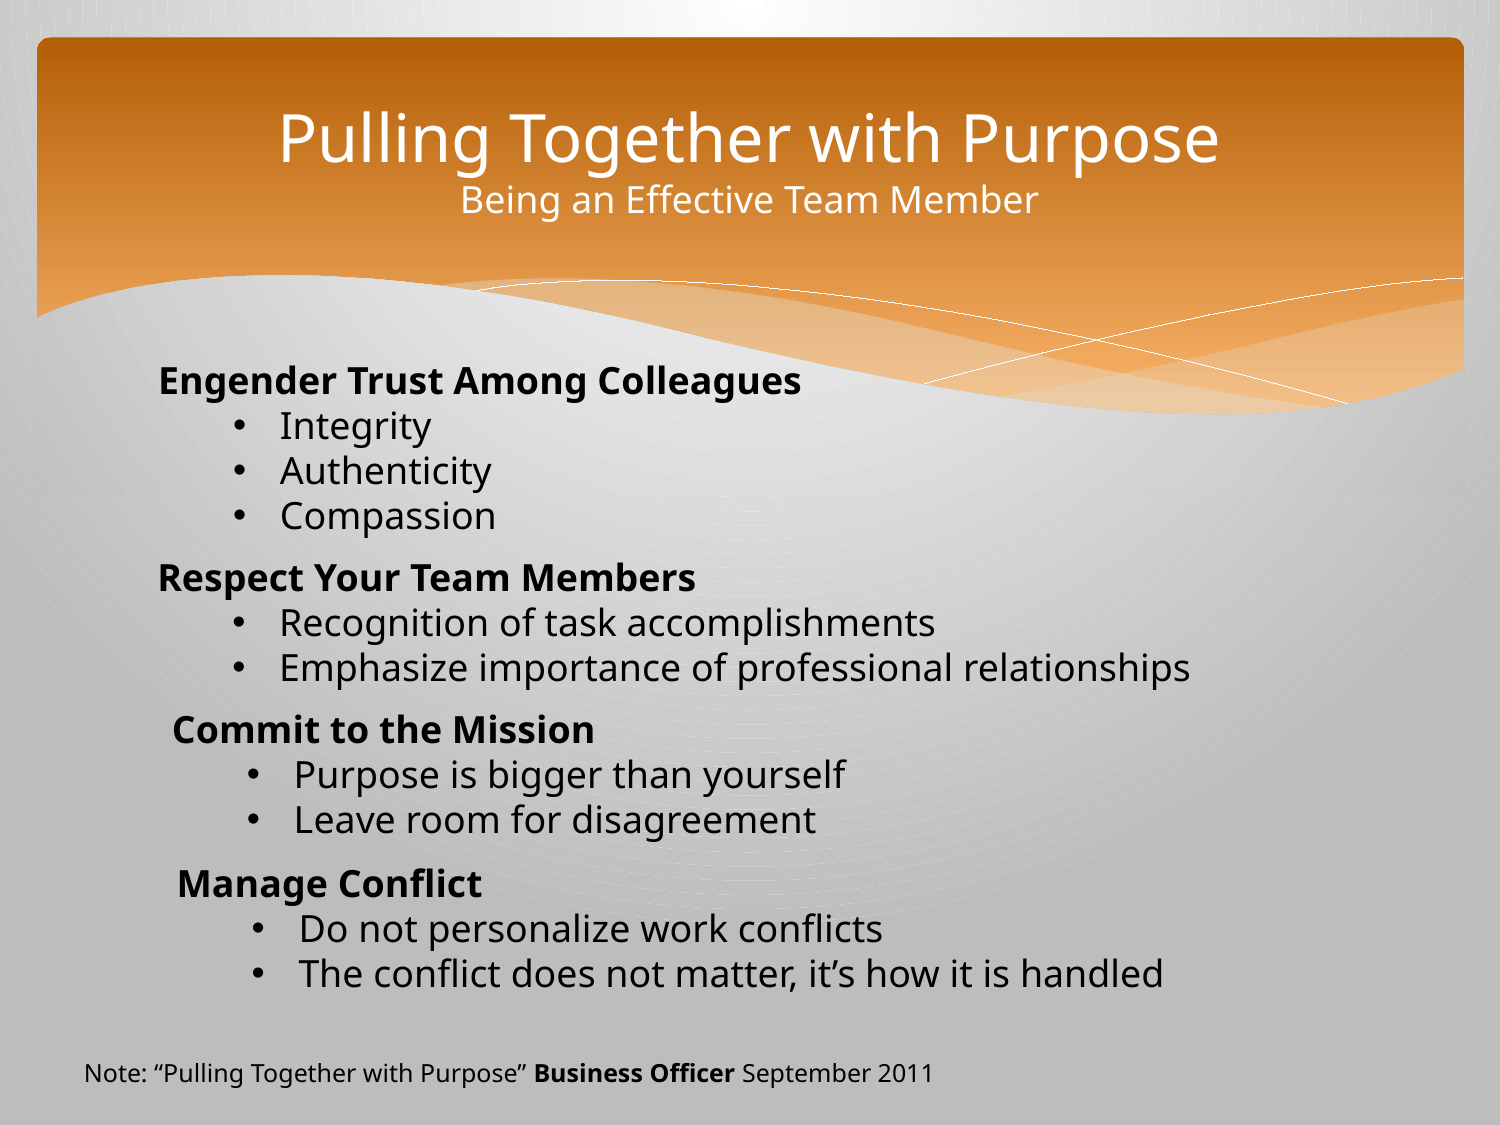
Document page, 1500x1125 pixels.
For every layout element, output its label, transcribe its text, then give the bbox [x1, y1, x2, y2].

text_box Commit to the Mission Purpose is bigger than yourself Leave room for disagreement [157, 698, 862, 849]
text_box Manage Conflict Do not personalize work conflicts The conflict does not matter, it’s how it is handled [161, 852, 1180, 1003]
text_box Respect Your Team Members Recognition of task accomplishments Emphasize importance of professional relationships [142, 546, 1207, 697]
title Pulling Together with Purpose Being an Effective Team Member [75, 55, 1425, 261]
text_box Engender Trust Among Colleagues Integrity Authenticity Compassion [143, 349, 818, 545]
text_box Note: “Pulling Together with Purpose” Business Officer September 2011 [69, 1050, 950, 1095]
